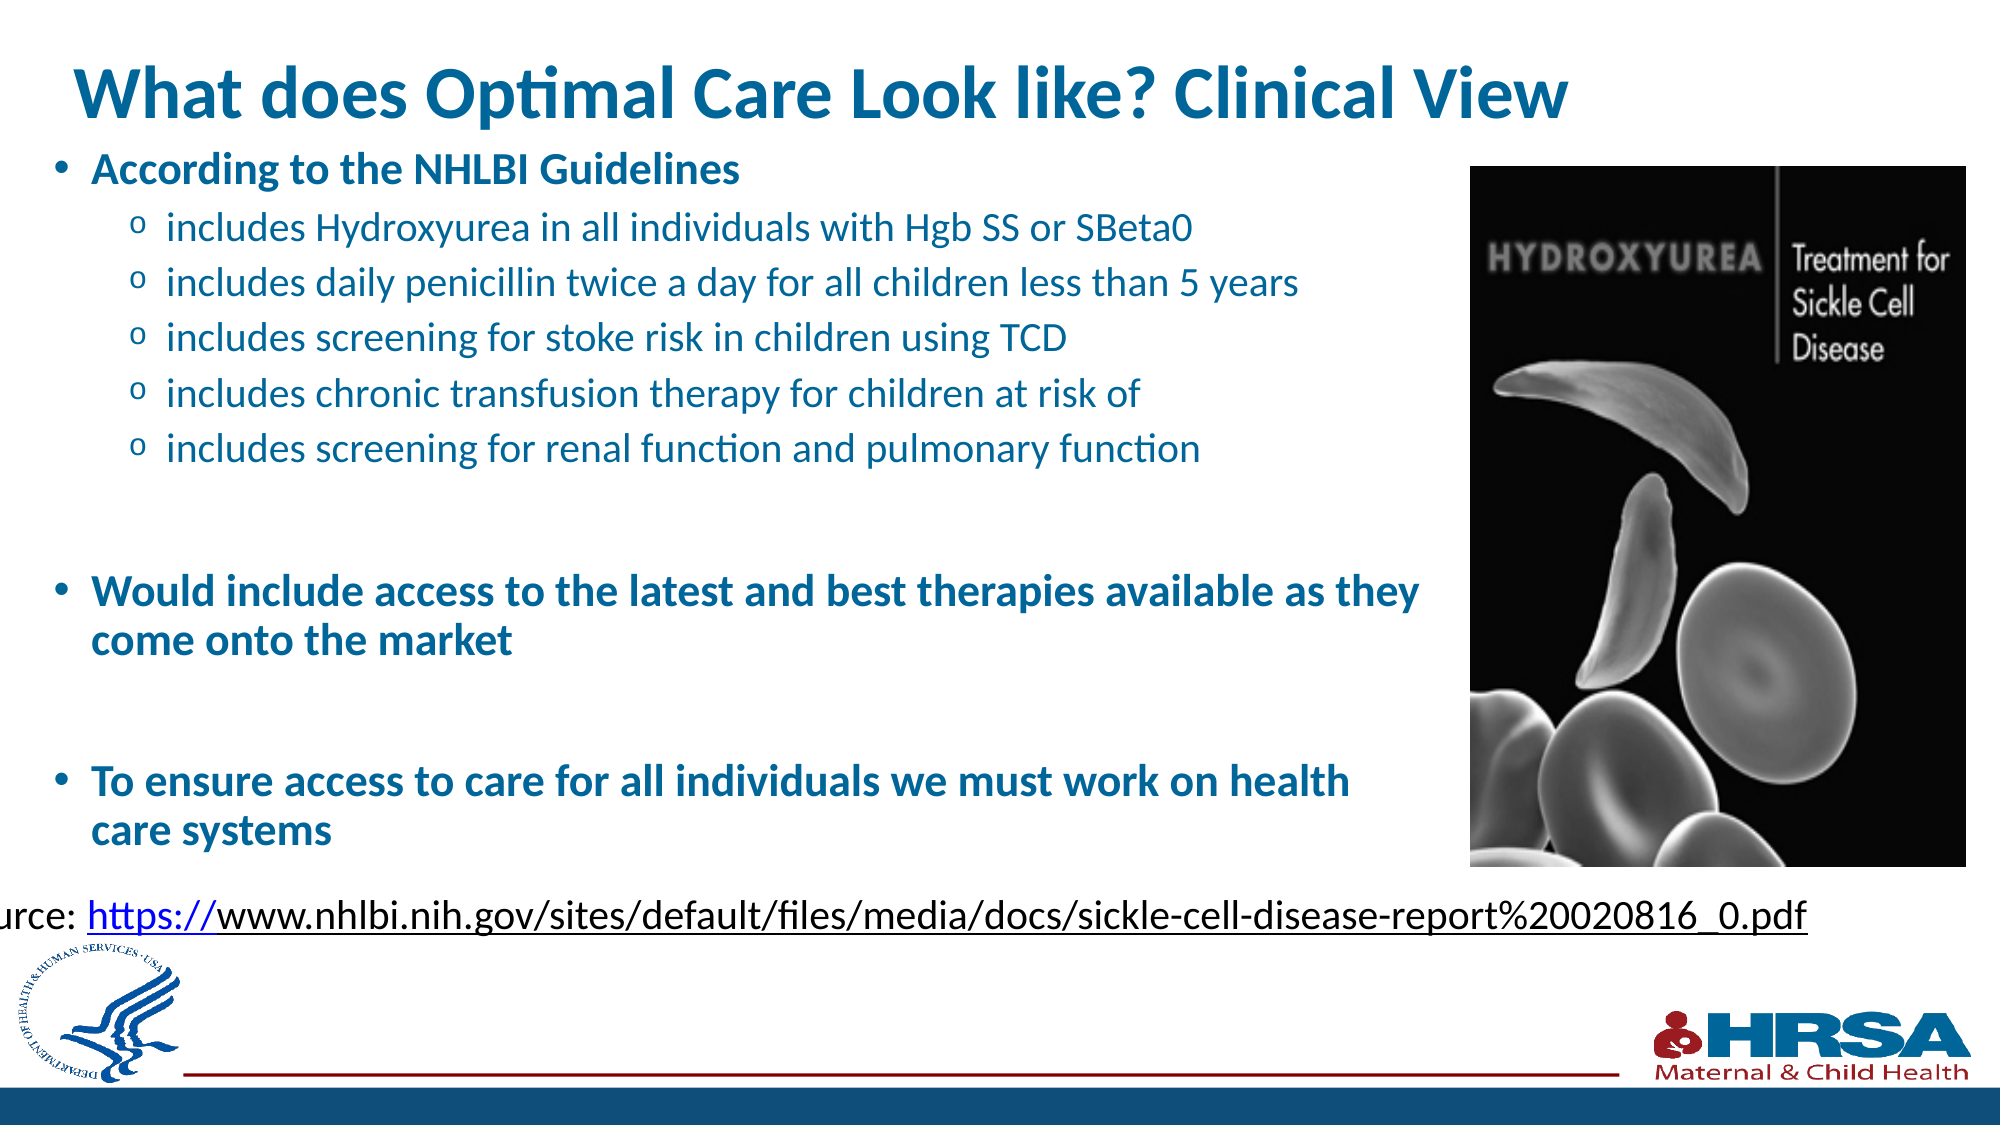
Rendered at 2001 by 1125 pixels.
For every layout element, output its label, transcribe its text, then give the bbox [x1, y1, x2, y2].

title What does Optimal Care Look like? Clinical View [65, 29, 1792, 158]
picture [10, 946, 188, 1088]
list According to the NHLBI Guidelines includes Hydroxyurea in all individuals with Hgb SS or SBeta0 includes daily penicillin twice a day for all children less than 5 years includes screening for stoke risk in children using TCD includes chronic transfusion therapy for children at risk of includes screening for renal function and pulmonary function Would include access to the latest and best therapies available as they come onto the market To ensure access to care for all individuals we must work on health care systems [45, 137, 1436, 880]
text_box Source: https://www.nhlbi.nih.gov/sites/default/files/media/docs/sickle-cell-disease-report%20020816_0.pdf [0, 880, 1845, 946]
picture [1654, 1011, 1971, 1080]
picture [1865, 1011, 1971, 1052]
picture [1930, 1030, 1940, 1041]
picture [1799, 1024, 1818, 1031]
picture [1469, 166, 1966, 867]
